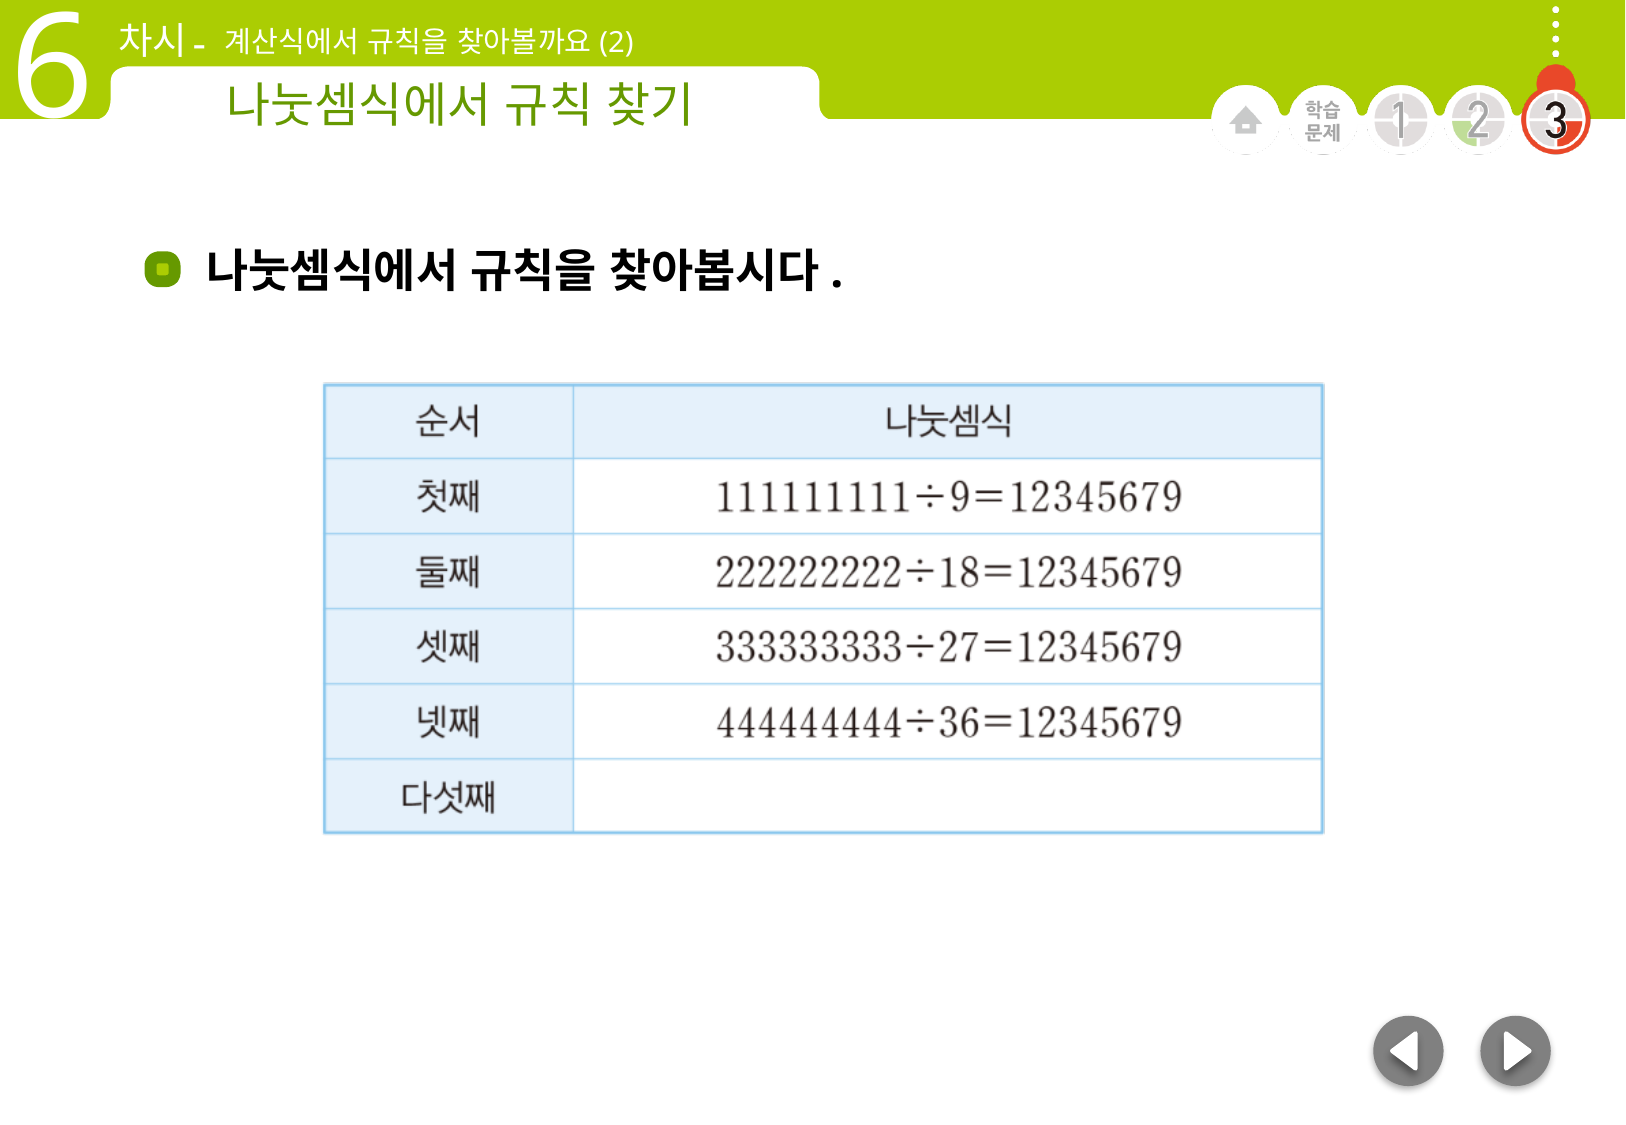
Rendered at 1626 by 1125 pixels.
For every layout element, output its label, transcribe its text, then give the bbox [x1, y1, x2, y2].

picture [1210, 4, 1591, 155]
picture [298, 356, 1354, 856]
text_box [1480, 1015, 1551, 1087]
text_box 나눗셈식에서 규칙 찾기 [109, 67, 813, 140]
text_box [144, 233, 877, 305]
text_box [1373, 1015, 1444, 1087]
